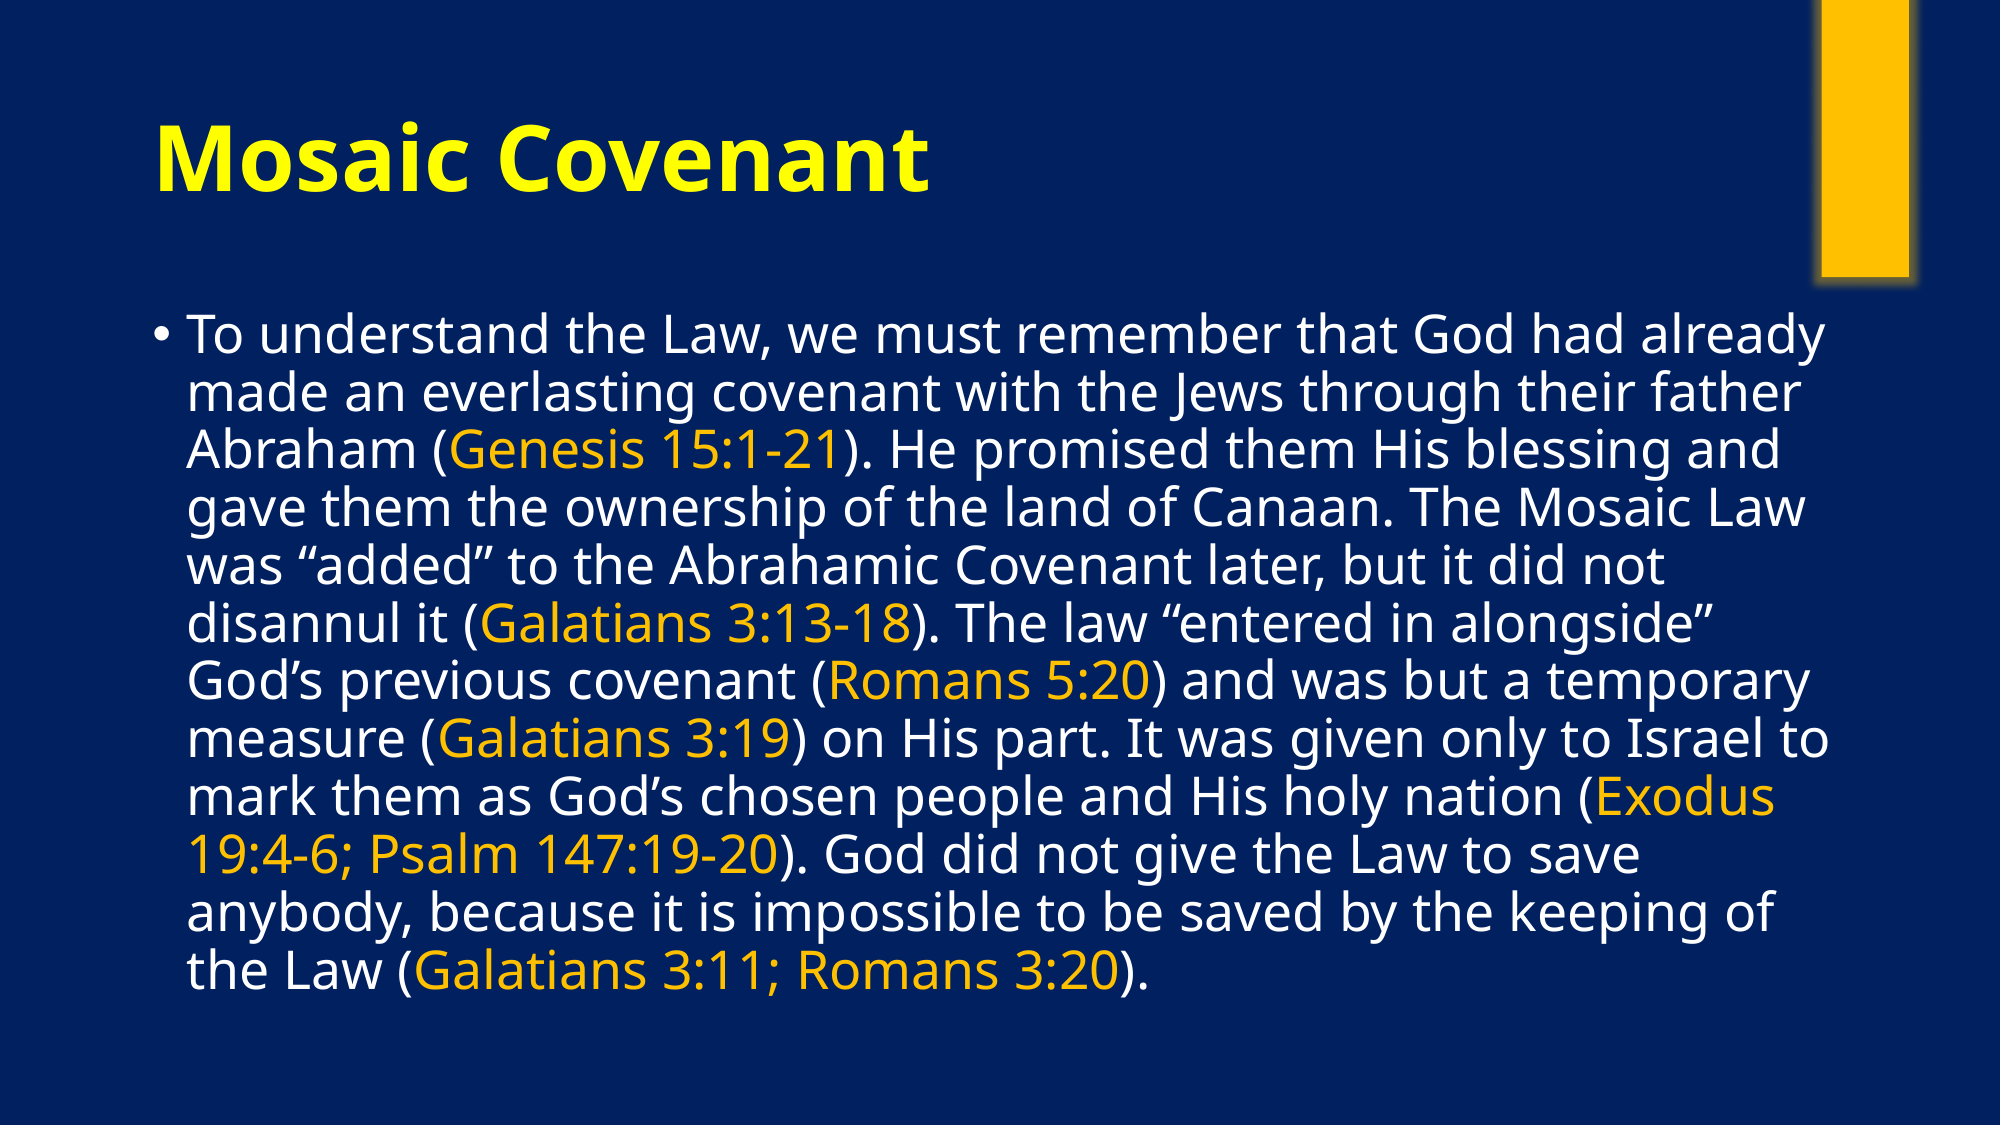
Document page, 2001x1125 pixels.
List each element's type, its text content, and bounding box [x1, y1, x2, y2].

list To understand the Law, we must remember that God had already made an everlasting covenant with the Jews through their father Abraham (Genesis 15:1-21). He promised them His blessing and gave them the ownership of the land of Canaan. The Mosaic Law was “added” to the Abrahamic Covenant later, but it did not disannul it (Galatians 3:13-18). The law “entered in alongside” God’s previous covenant (Romans 5:20) and was but a temporary measure (Galatians 3:19) on His part. It was given only to Israel to mark them as God’s chosen people and His holy nation (Exodus 19:4-6; Psalm 147:19-20). God did not give the Law to save anybody, because it is impossible to be saved by the keeping of the Law (Galatians 3:11; Romans 3:20). [137, 299, 1863, 1014]
title Mosaic Covenant [137, 52, 1863, 271]
